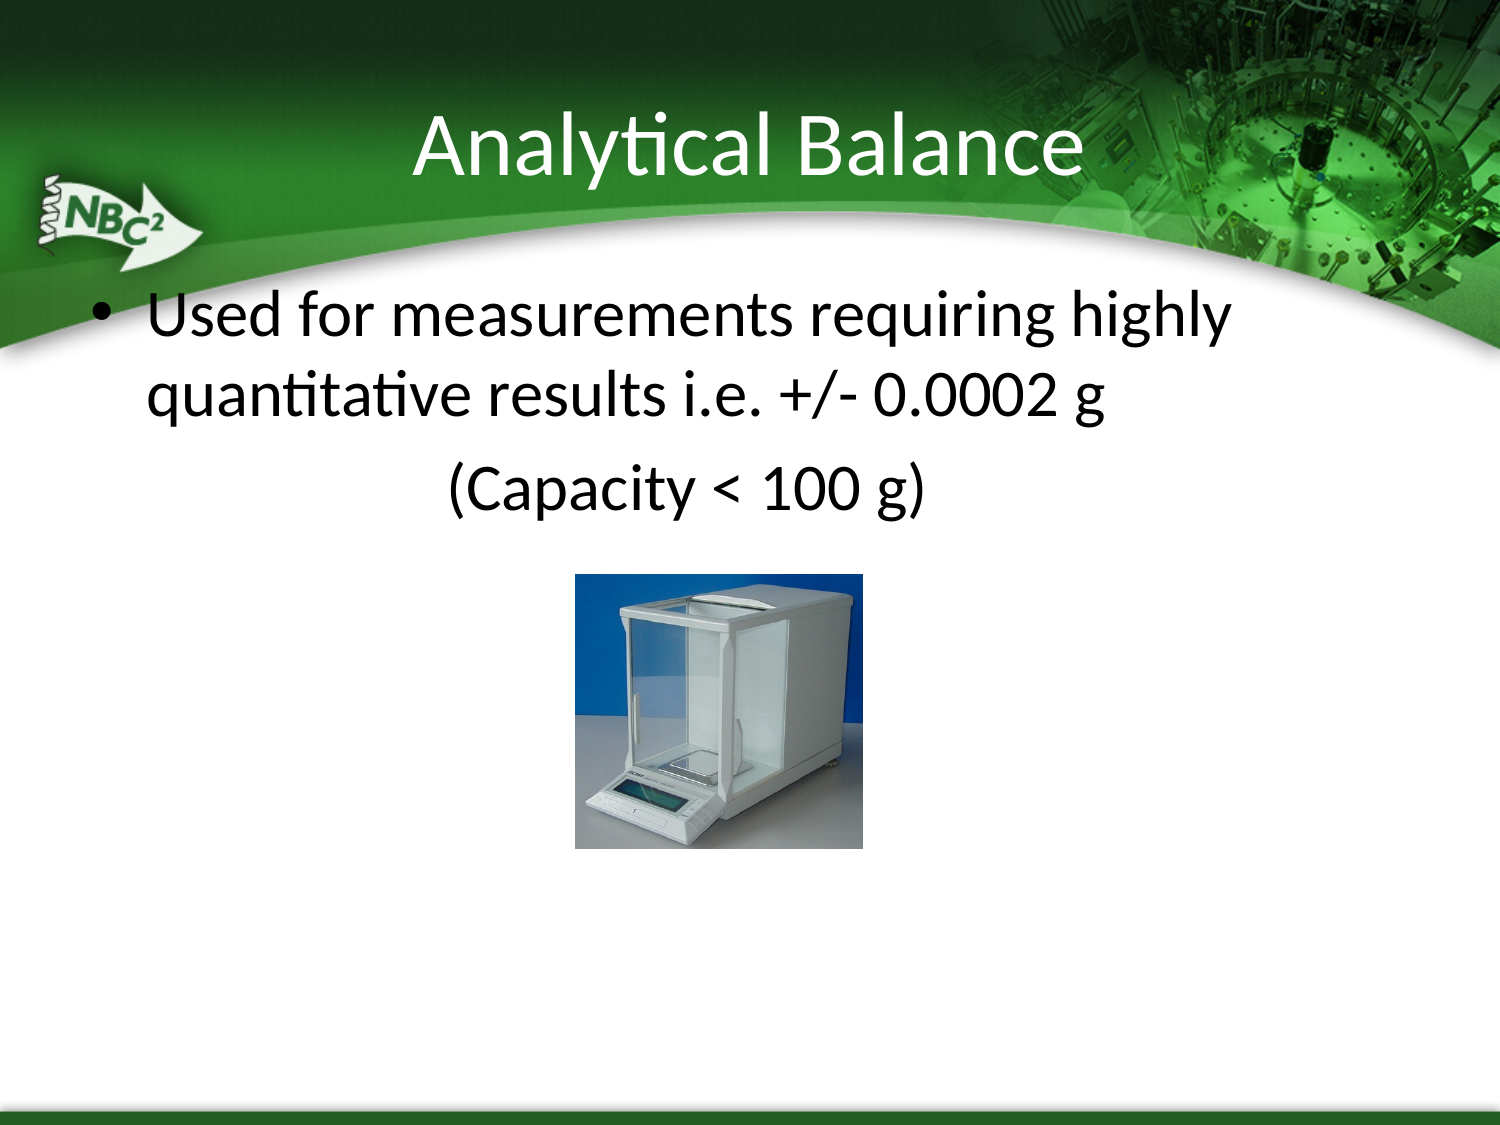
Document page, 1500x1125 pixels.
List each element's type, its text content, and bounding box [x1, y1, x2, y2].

title Analytical Balance [75, 45, 1425, 233]
picture [0, 0, 1500, 1125]
list Used for measurements requiring highly quantitative results i.e. +/- 0.0002 g (Capacity < 100 g)‏ [75, 262, 1425, 1005]
